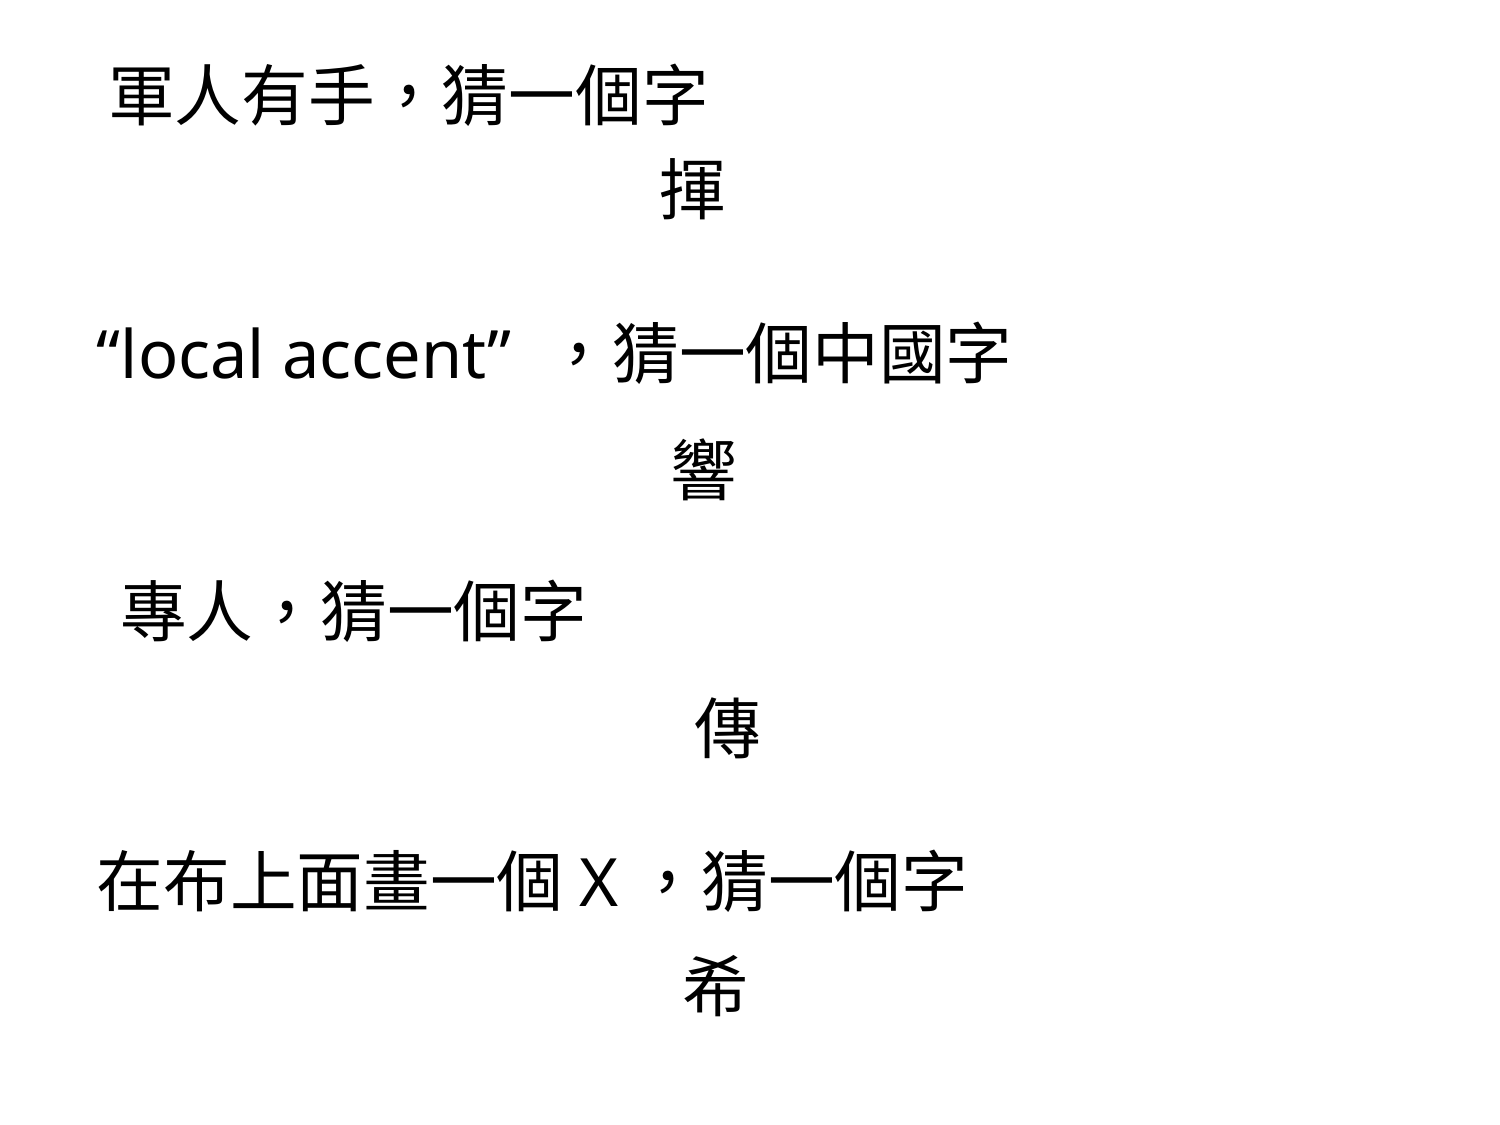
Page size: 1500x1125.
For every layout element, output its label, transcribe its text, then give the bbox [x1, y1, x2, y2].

text_box 在布上面畫一個X，猜一個字 [81, 831, 1418, 927]
text_box 響 [656, 421, 762, 517]
text_box 傳 [679, 679, 786, 775]
text_box 揮 [644, 140, 750, 236]
text_box 軍人有手，猜一個字 [93, 46, 1430, 142]
text_box 專人，猜一個字 [105, 562, 1442, 658]
text_box “local accent” ，猜一個中國字 [82, 304, 1442, 400]
text_box 希 [667, 937, 774, 1033]
